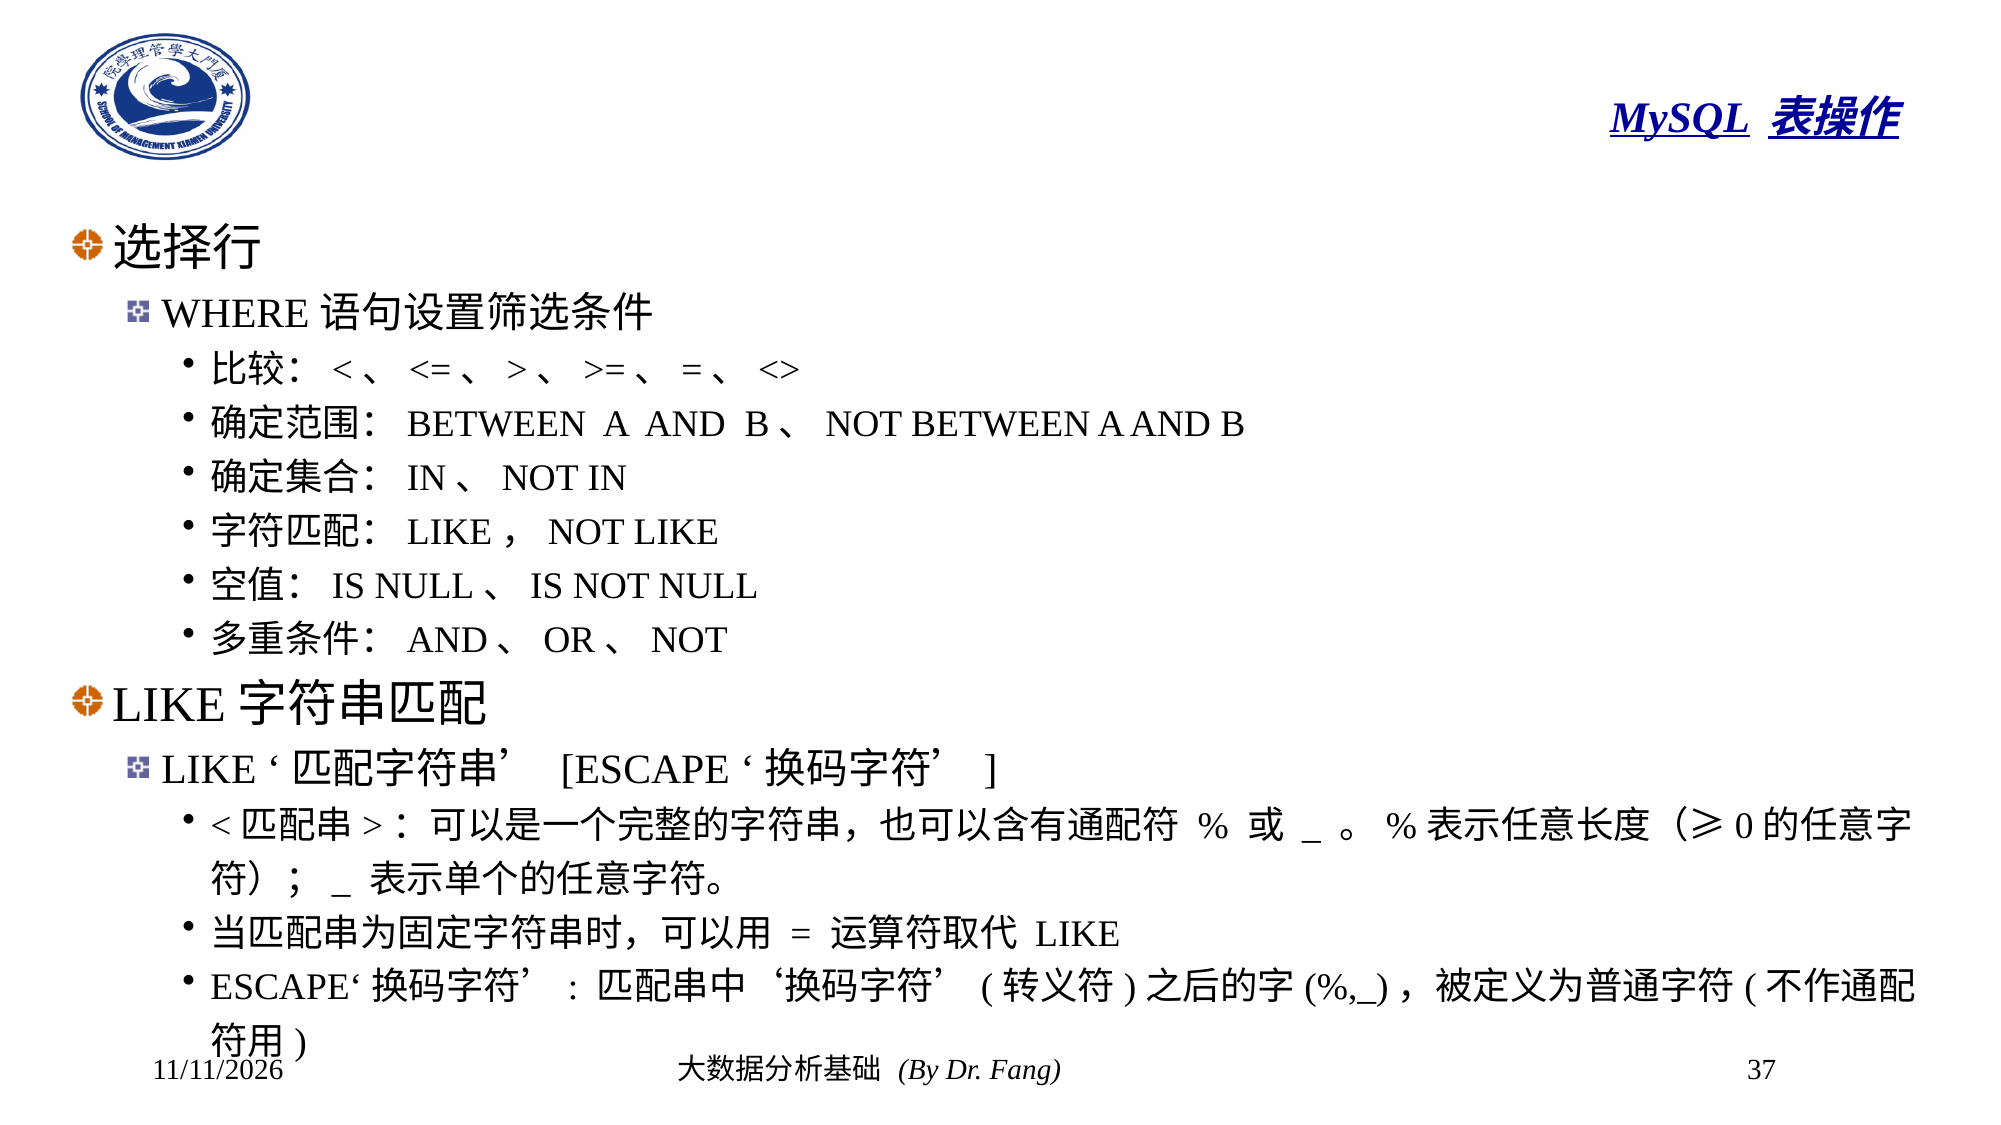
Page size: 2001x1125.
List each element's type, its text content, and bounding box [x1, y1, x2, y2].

picture [54, 30, 274, 164]
picture [69, 684, 105, 720]
picture [126, 755, 149, 778]
picture [126, 299, 149, 322]
slide_number 37 [1732, 1042, 1863, 1103]
footer 大数据分析基础 (By Dr. Fang) [662, 1042, 1626, 1103]
title MySQL表操作 [291, 7, 1914, 173]
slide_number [137, 1042, 588, 1103]
picture [69, 228, 105, 264]
list 选择行 WHERE语句设置筛选条件 比较：<、<=、>、>=、=、<> 确定范围：BETWEEN A AND B、NOT BETWEEN A AND B 确定集合：IN、NOT IN 字符匹配：LIKE，NOT LIKE 空值：IS NULL、IS NOT NULL 多重条件：AND、OR、NOT LIKE字符串匹配 LIKE ‘匹配字符串’ [ESCAPE ‘换码字符’] <匹配串>：可以是一个完整的字符串，也可以含有通配符 % 或 _ 。%表示任意长度（≥0的任意字符）；_ 表示单个的任意字符。 当匹配串为固定字符串时，可以用 = 运算符取代 LIKE ESCAPE‘换码字符’: 匹配串中‘换码字符’(转义符)之后的字(%,_)，被定义为普通字符(不作通配符用) [54, 196, 1946, 1035]
